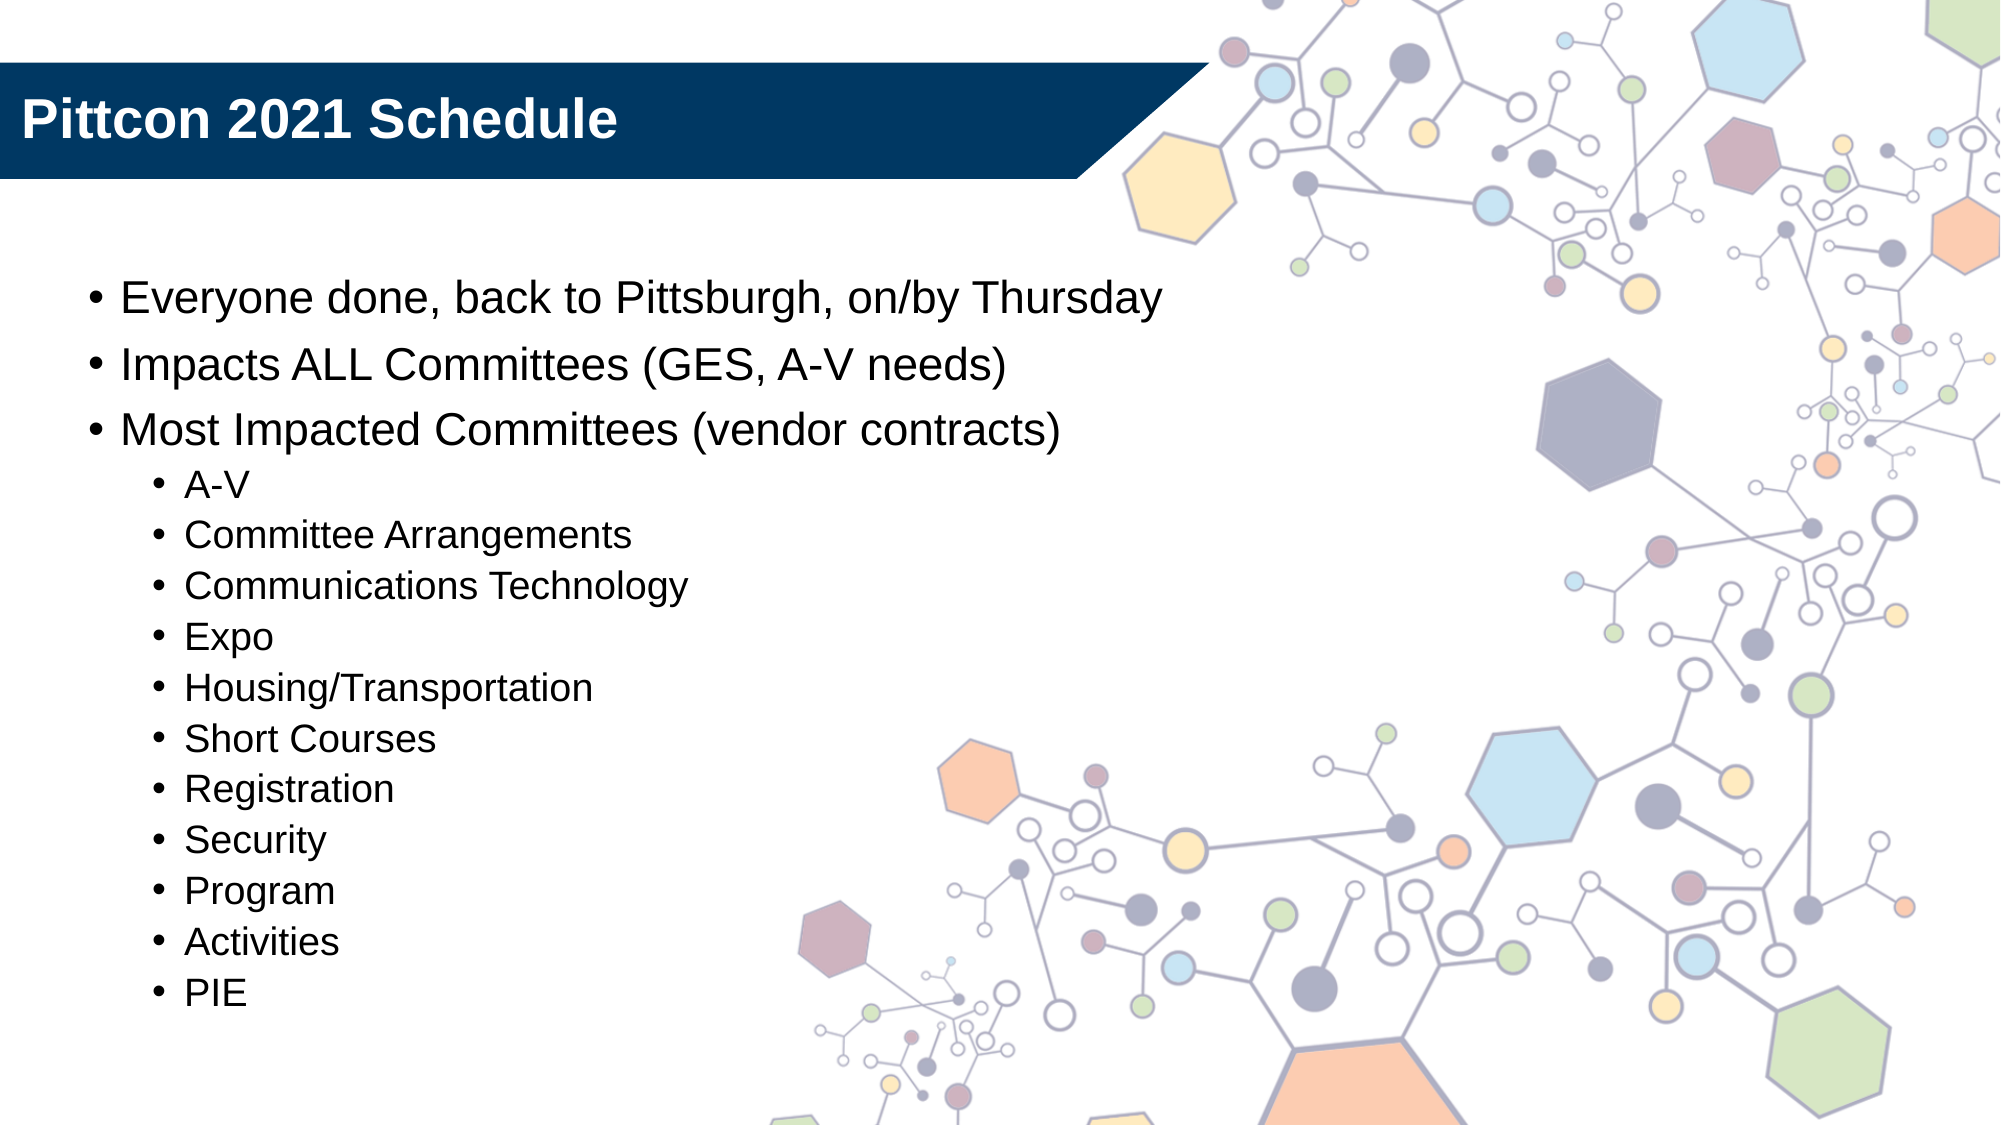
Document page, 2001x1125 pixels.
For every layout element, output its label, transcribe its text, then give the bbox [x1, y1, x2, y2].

list Everyone done, back to Pittsburgh, on/by Thursday Impacts ALL Committees (GES, A-V needs) Most Impacted Committees (vendor contracts) A-V Committee Arrangements Communications Technology Expo Housing/Transportation Short Courses Registration Security Program Activities PIE [73, 266, 1799, 1031]
title Pittcon 2021 Schedule [6, 82, 1105, 159]
picture [0, 0, 2001, 1125]
